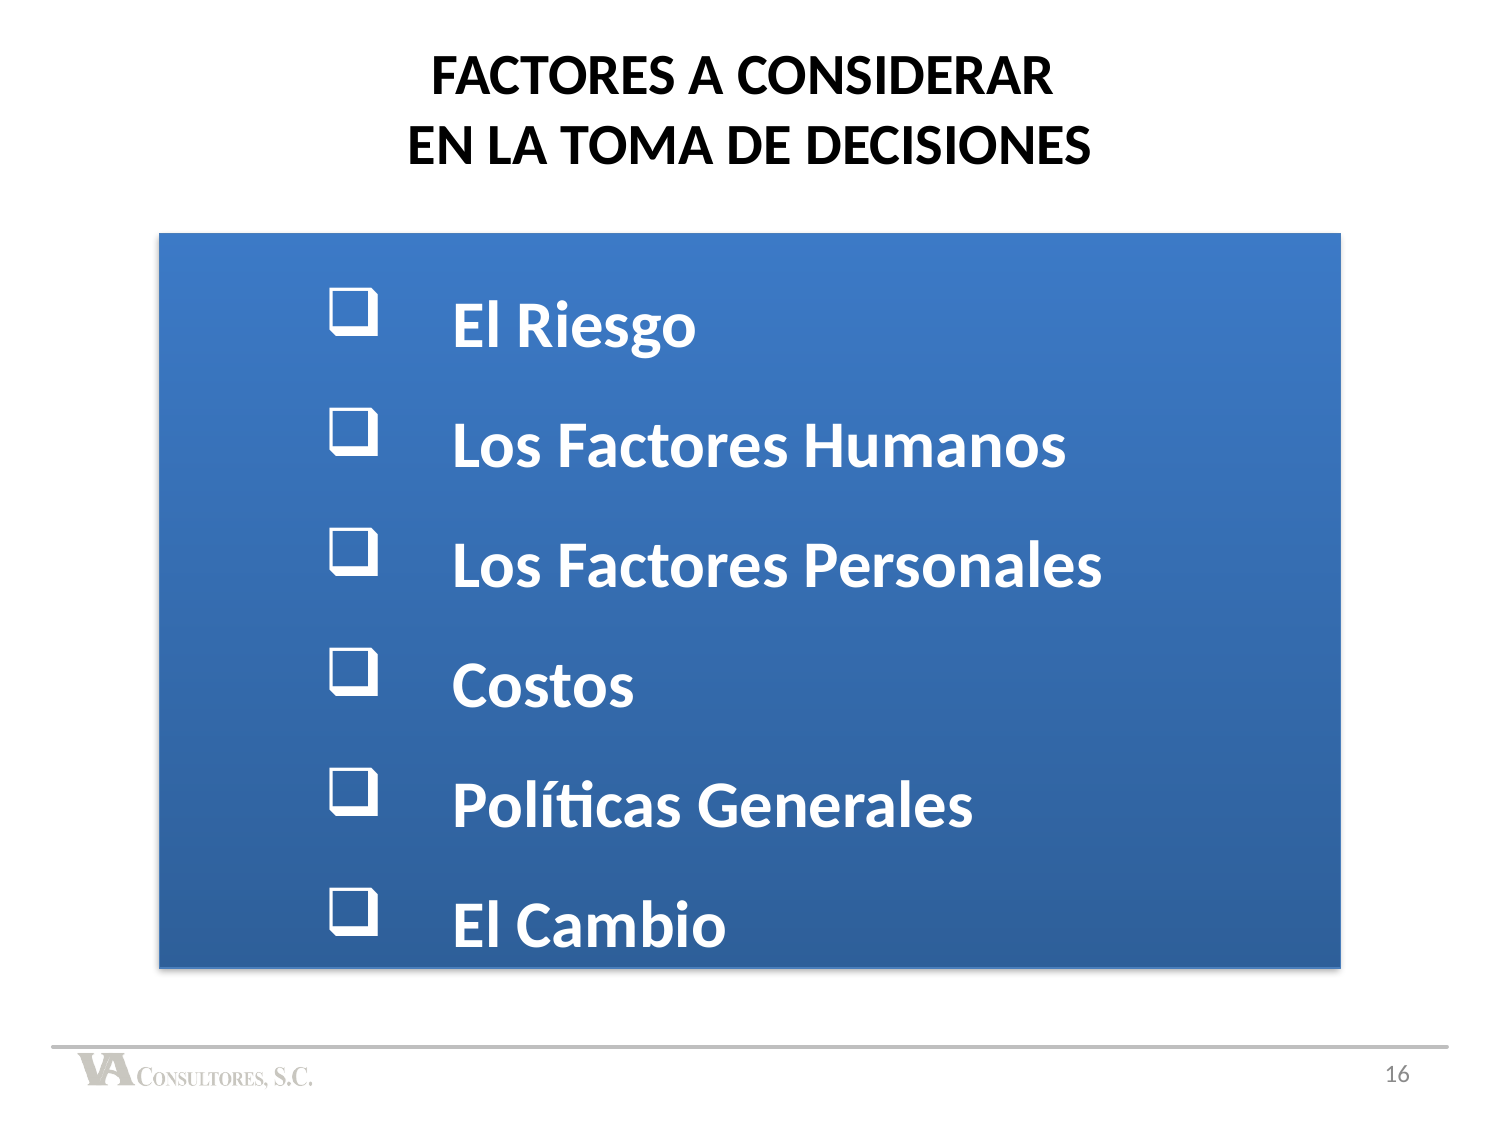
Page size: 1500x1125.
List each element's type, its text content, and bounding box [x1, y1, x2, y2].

text_box El Riesgo Los Factores Humanos Los Factores Personales Costos Políticas Generales El Cambio [159, 233, 1341, 969]
slide_number 16 [1074, 1042, 1425, 1103]
text_box FACTORES A CONSIDERAR EN LA TOMA DE DECISIONES [41, 28, 1459, 184]
